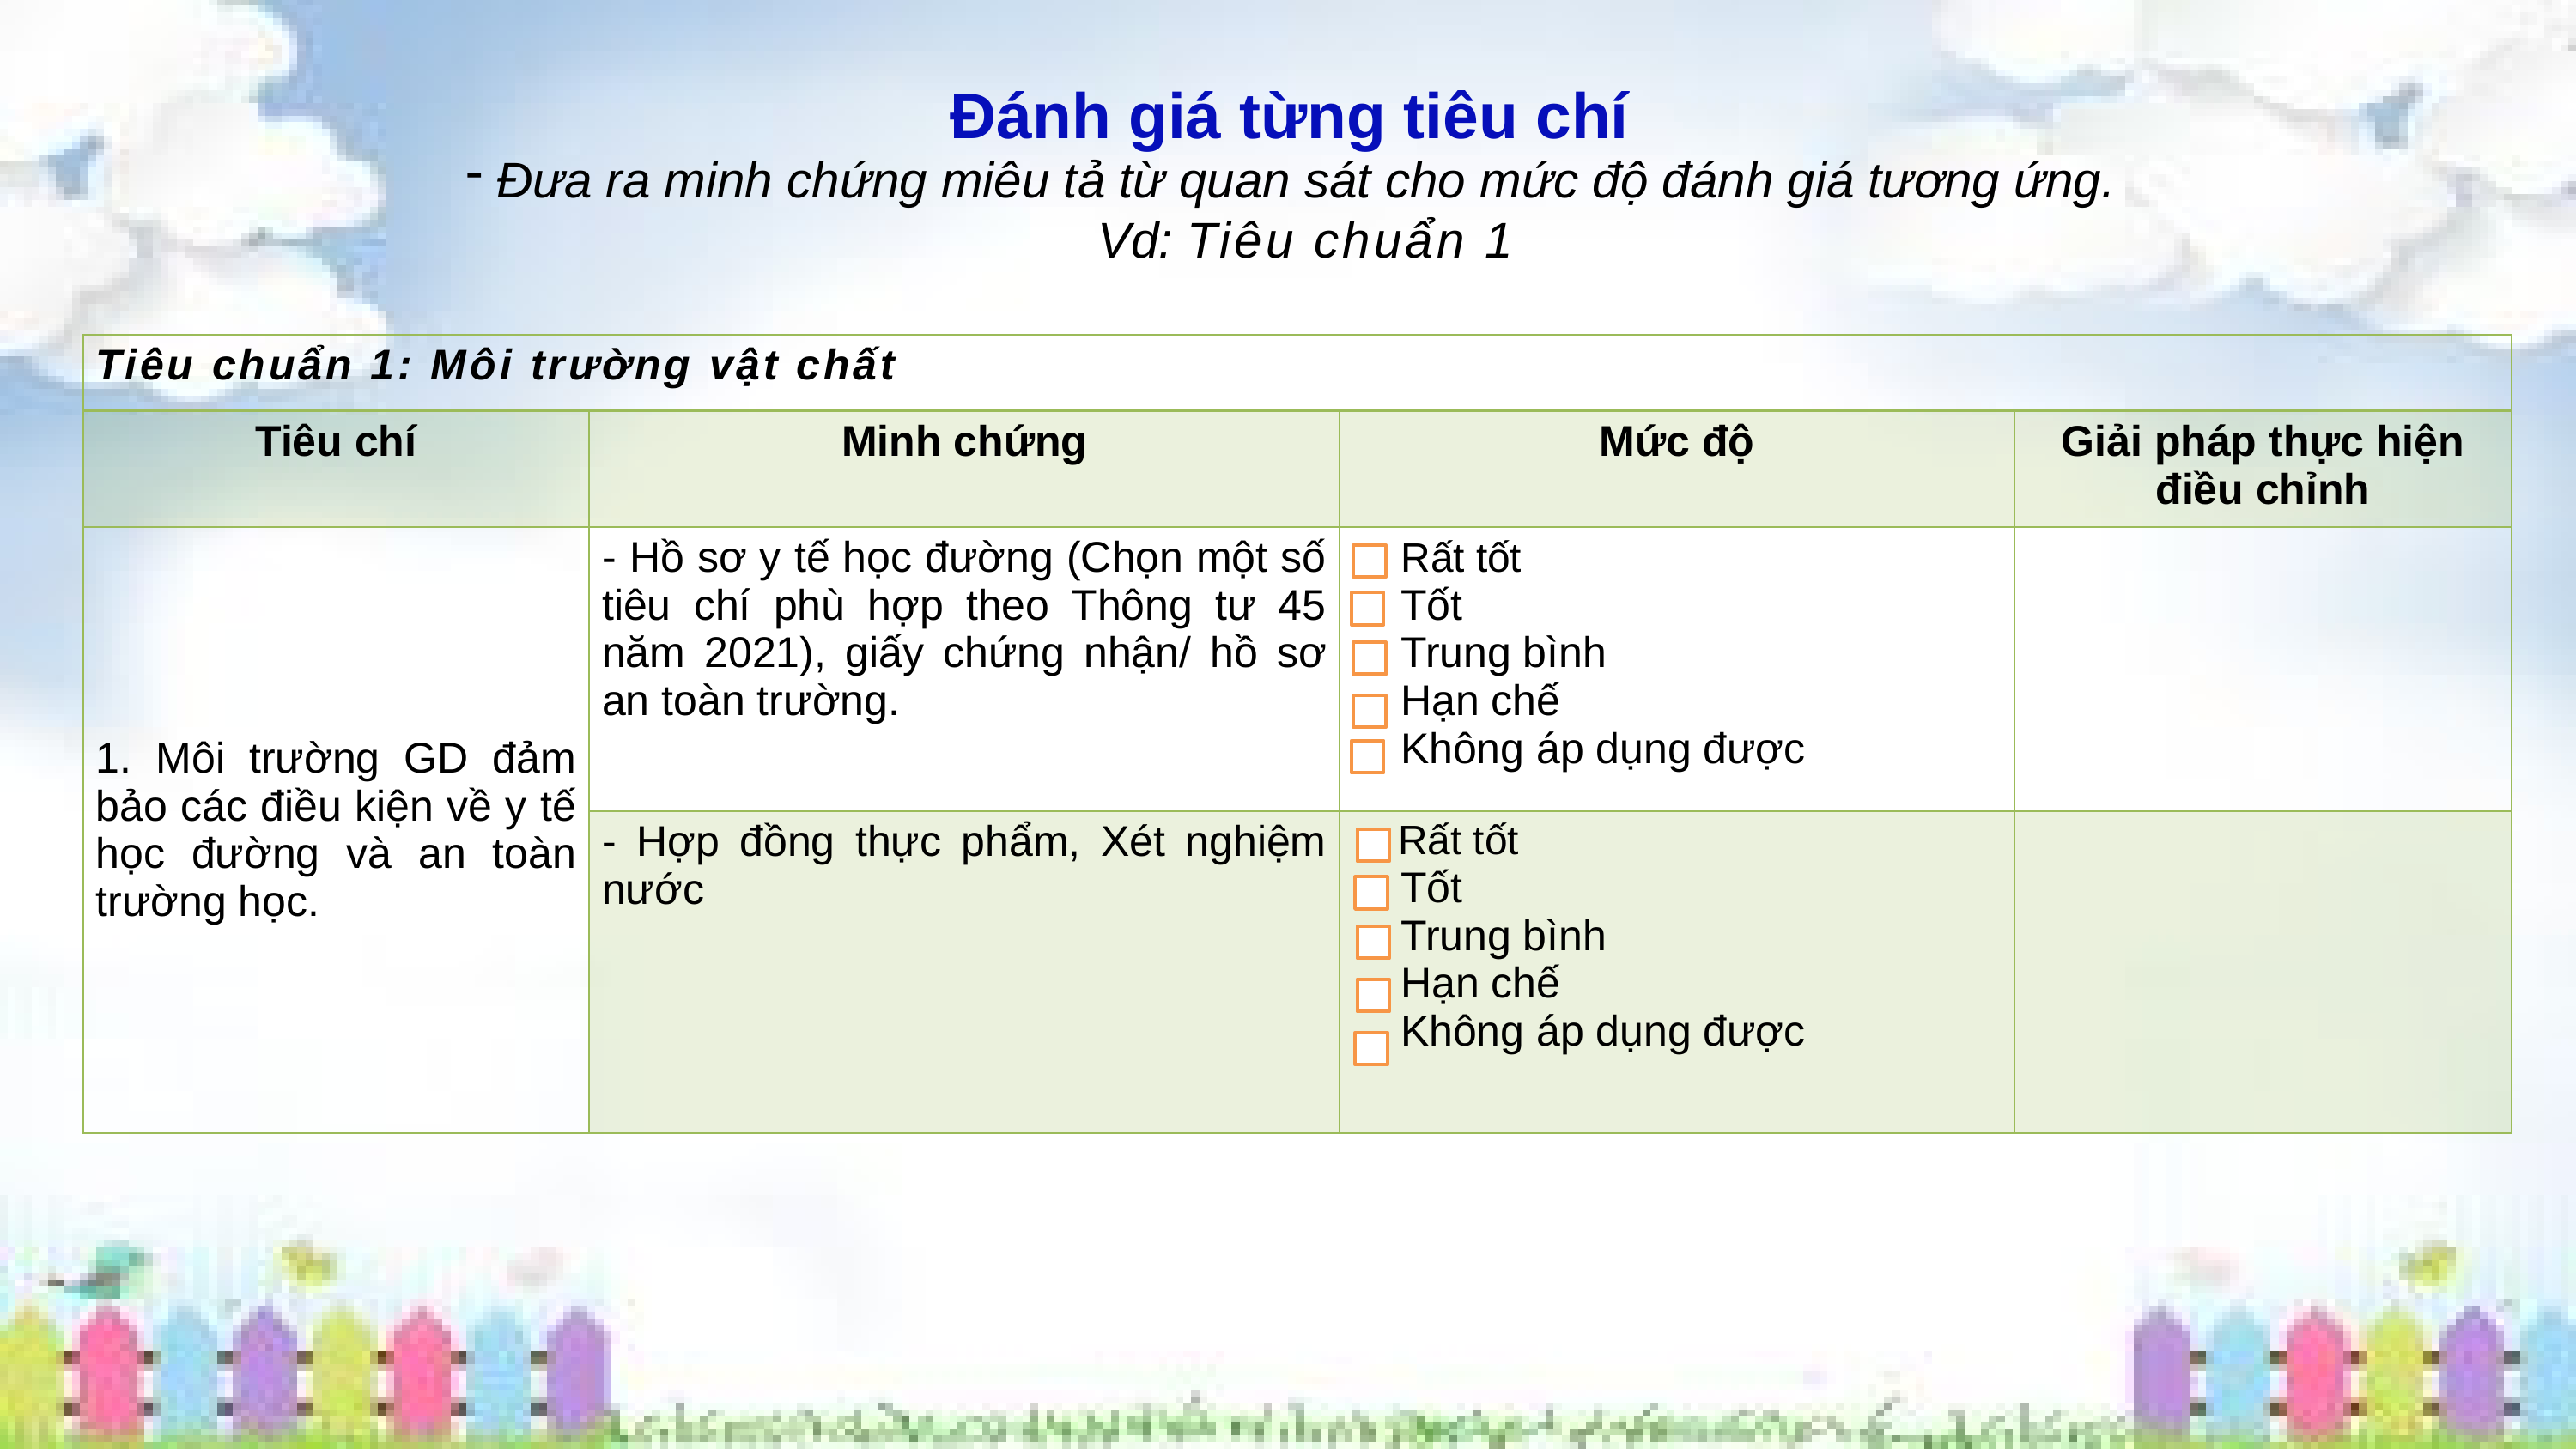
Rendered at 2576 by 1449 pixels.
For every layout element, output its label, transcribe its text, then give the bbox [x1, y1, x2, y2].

table_cell Rất tốt Tốt Trung bình Hạn chế Không áp dụng được [1340, 528, 2014, 810]
text_box Đưa ra minh chứng miêu tả từ quan sát cho mức độ đánh giá tương ứng. Vd: Tiêu chuẩn 1 [85, 148, 2512, 269]
table_cell Mức độ [1340, 412, 2014, 526]
table_header Tiêu chuẩn 1: Môi trường vật chất [84, 336, 2511, 409]
table_cell Minh chứng [590, 412, 1339, 526]
text_box Đánh giá từng tiêu chí [805, 66, 1792, 148]
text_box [1354, 828, 1390, 1065]
table_cell [2015, 528, 2511, 810]
table_cell 1. Môi trường GD đảm bảo các điều kiện về y tế học đường và an toàn trường học. [84, 528, 588, 1132]
table_cell Tiêu chí [84, 412, 588, 526]
table_cell [2015, 812, 2511, 1132]
table_cell Rất tốt Tốt Trung bình Hạn chế Không áp dụng được [1340, 812, 2014, 1132]
table_cell - Hợp đồng thực phẩm, Xét nghiệm nước [590, 812, 1339, 1132]
picture [0, 0, 2576, 1449]
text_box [1351, 544, 1387, 773]
table_cell - Hồ sơ y tế học đường (Chọn một số tiêu chí phù hợp theo Thông tư 45 năm 2021), giấy chứng nhận/ hồ sơ an toàn trường. [590, 528, 1339, 810]
table_cell Giải pháp thực hiện điều chỉnh [2015, 412, 2511, 526]
